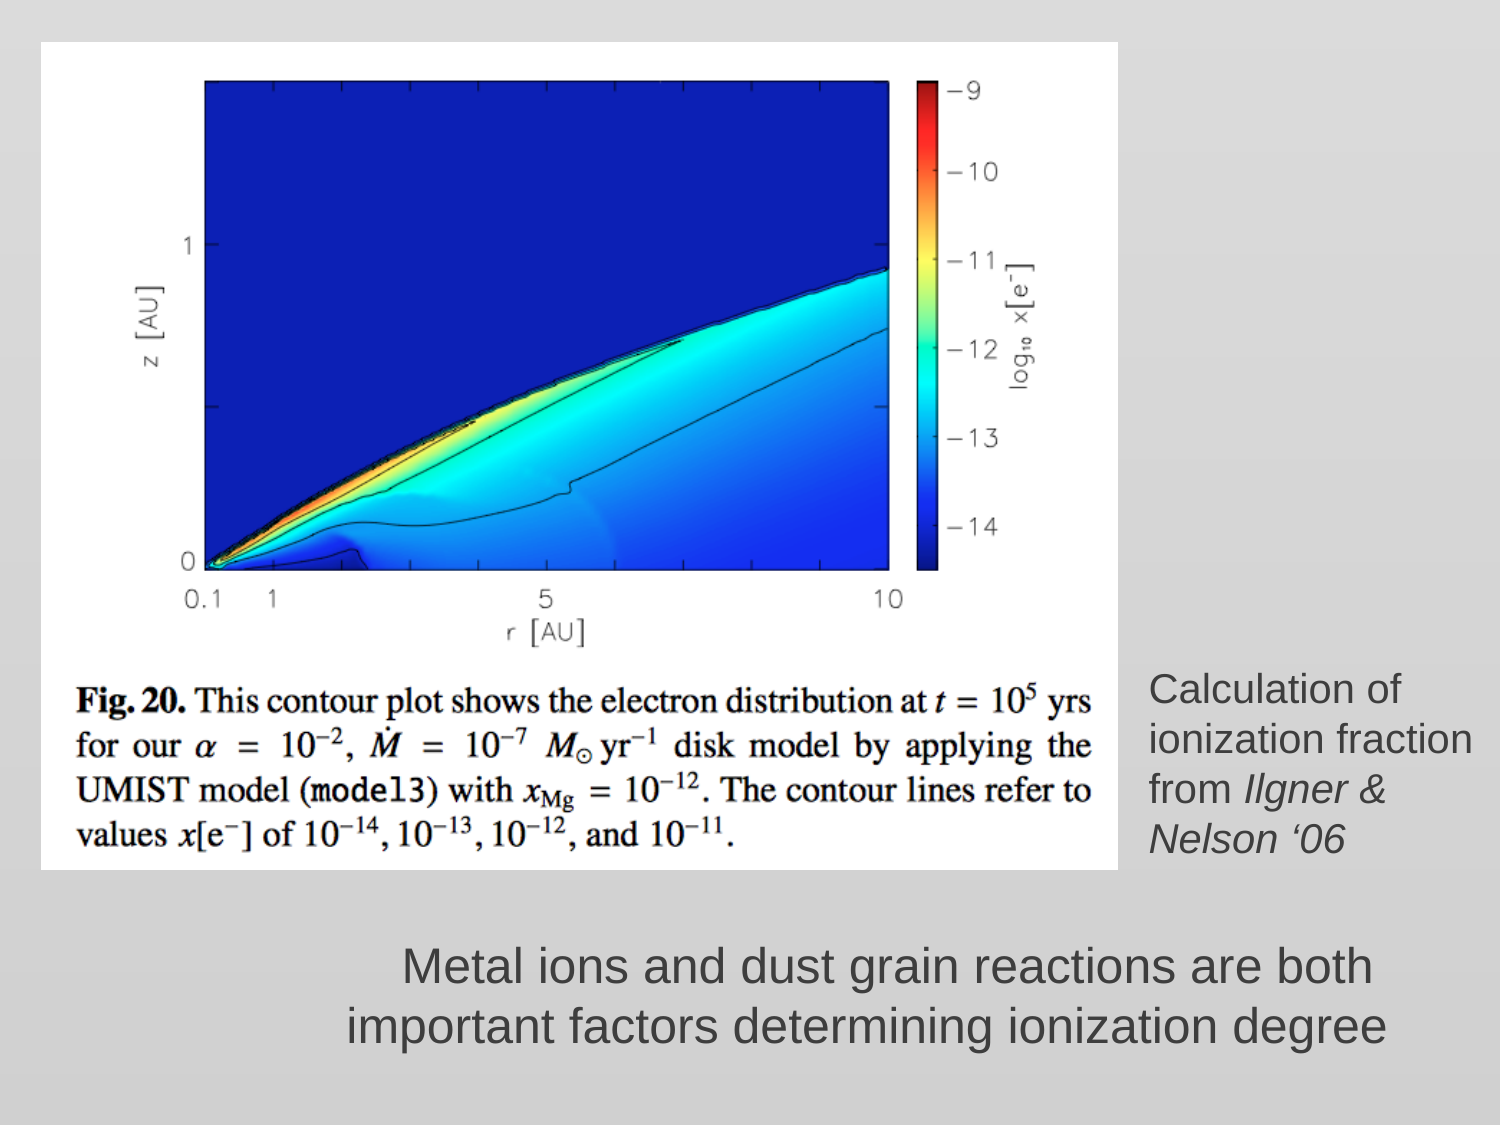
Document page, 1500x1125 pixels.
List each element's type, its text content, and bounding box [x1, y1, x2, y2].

text_box Calculation of ionization fraction from Ilgner & Nelson ‘06 [1133, 654, 1489, 870]
picture [41, 42, 1118, 870]
text_box Metal ions and dust grain reactions are both important factors determining ionization degree [331, 926, 1404, 1062]
